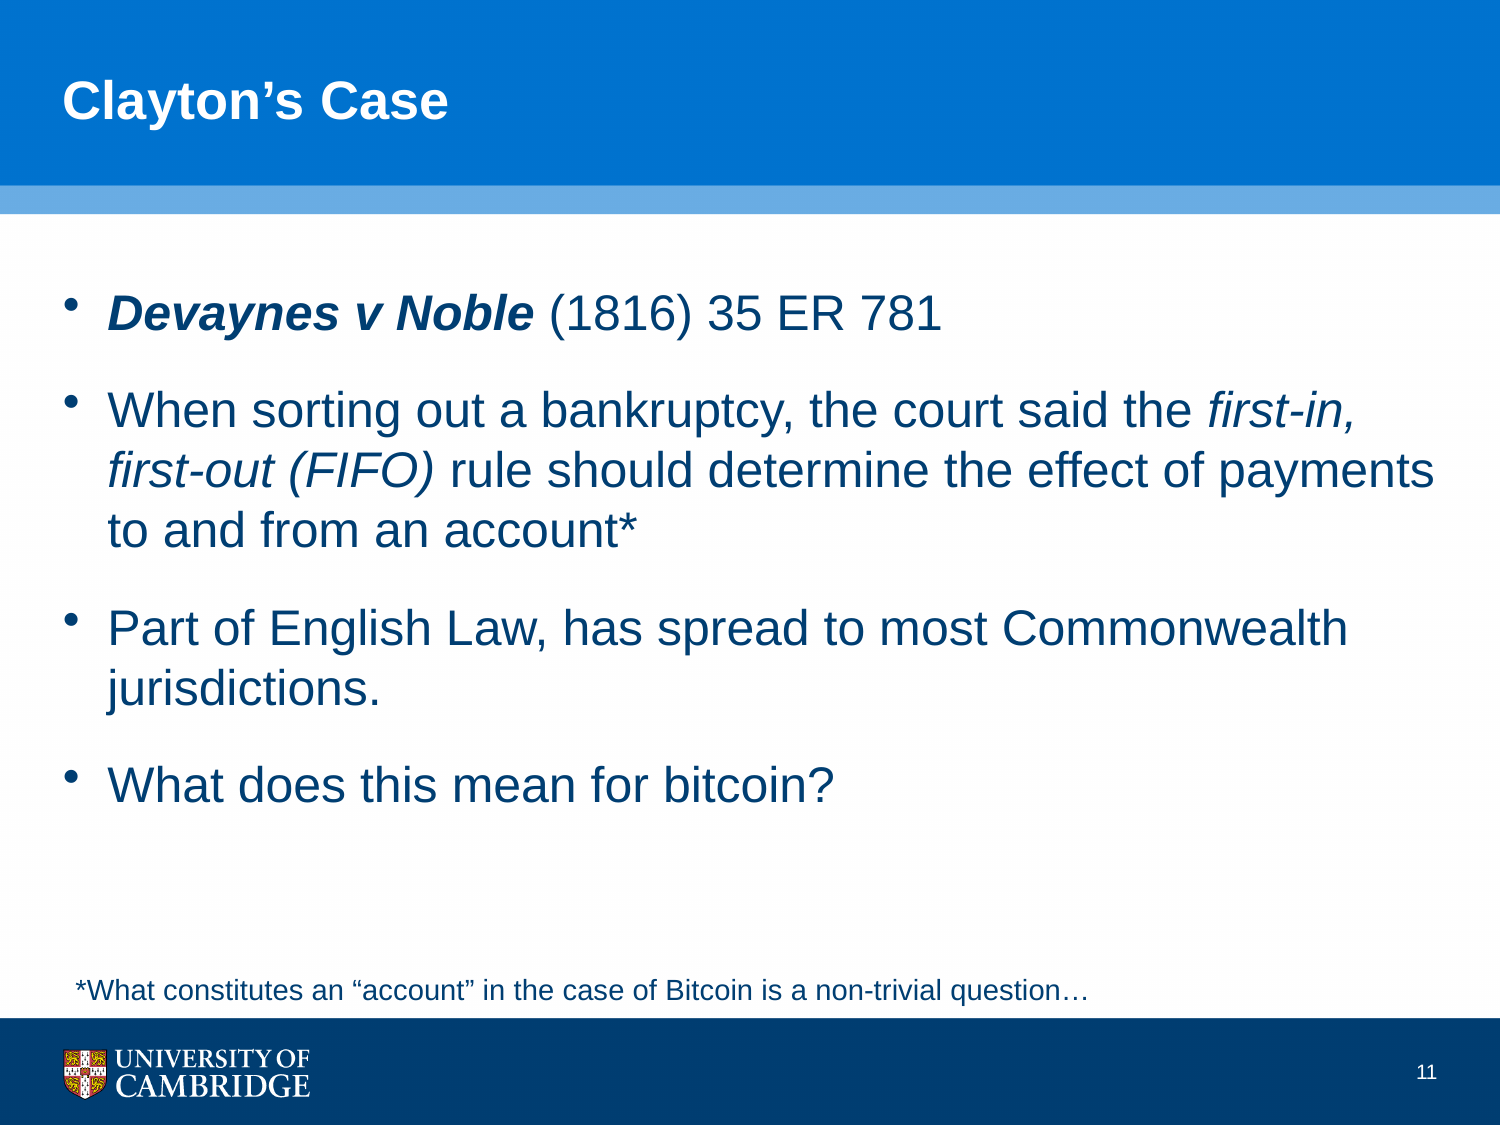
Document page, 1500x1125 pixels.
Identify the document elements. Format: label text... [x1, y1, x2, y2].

title Clayton’s Case [63, 65, 1437, 135]
picture [0, 0, 1500, 1125]
list Devaynes v Noble (1816) 35 ER 781 When sorting out a bankruptcy, the court said the first-in, first-out (FIFO) rule should determine the effect of payments to and from an account* Part of English Law, has spread to most Commonwealth jurisdictions. What does this mean for bitcoin? [63, 280, 1437, 948]
slide_number 11 [1289, 1058, 1438, 1088]
text_box *What constitutes an “account” in the case of Bitcoin is a non-trivial question… [60, 964, 1107, 1014]
